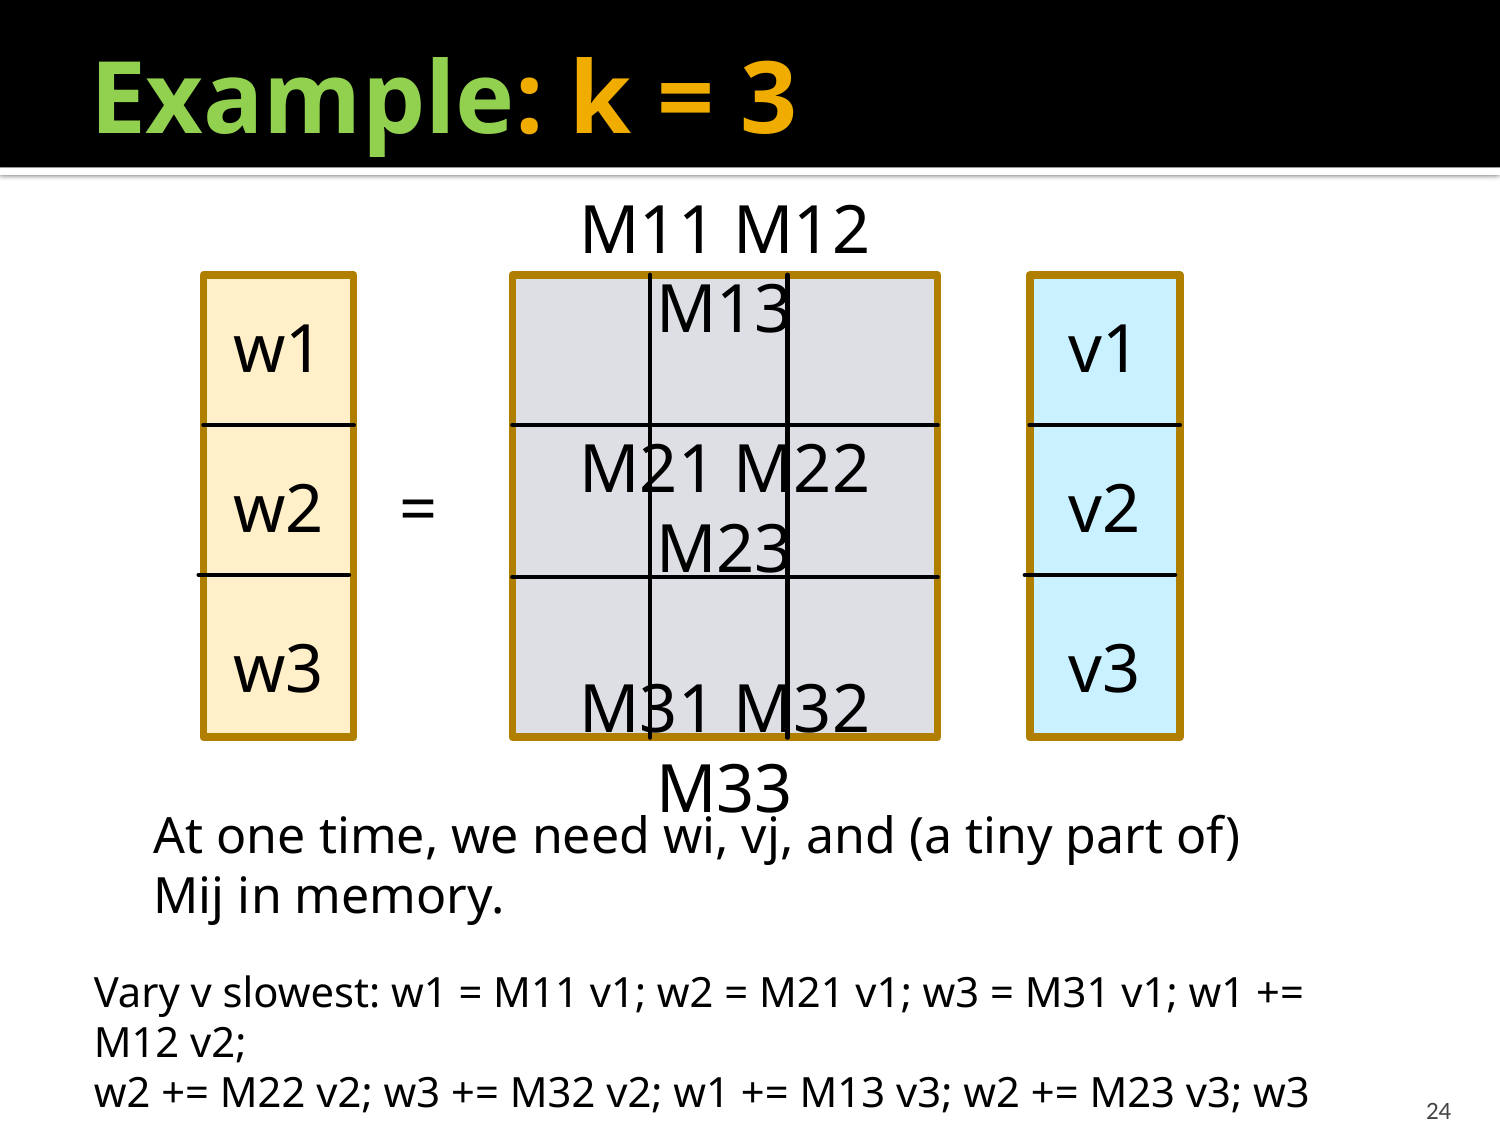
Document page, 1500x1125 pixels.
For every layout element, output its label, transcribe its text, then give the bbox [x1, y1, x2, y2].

text_box M11 M12 M13 M21 M22 M23 M31 M32 M33 [509, 271, 941, 741]
slide_number 24 [1367, 1080, 1467, 1125]
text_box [1024, 274, 1180, 738]
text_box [198, 274, 354, 738]
text_box Vary v slowest: w1 = M11 v1; w2 = M21 v1; w3 = M31 v1; w1 += M12 v2; w2 += M22 v2; w3 += M32 v2; w1 += M13 v3; w2 += M23 v3; w3 += M33 v3 [78, 957, 1367, 1125]
title Example: k = 3 [75, 24, 1500, 163]
text_box At one time, we need wi, vj, and (a tiny part of) Mij in memory. [139, 796, 1257, 932]
text_box = [384, 458, 453, 553]
